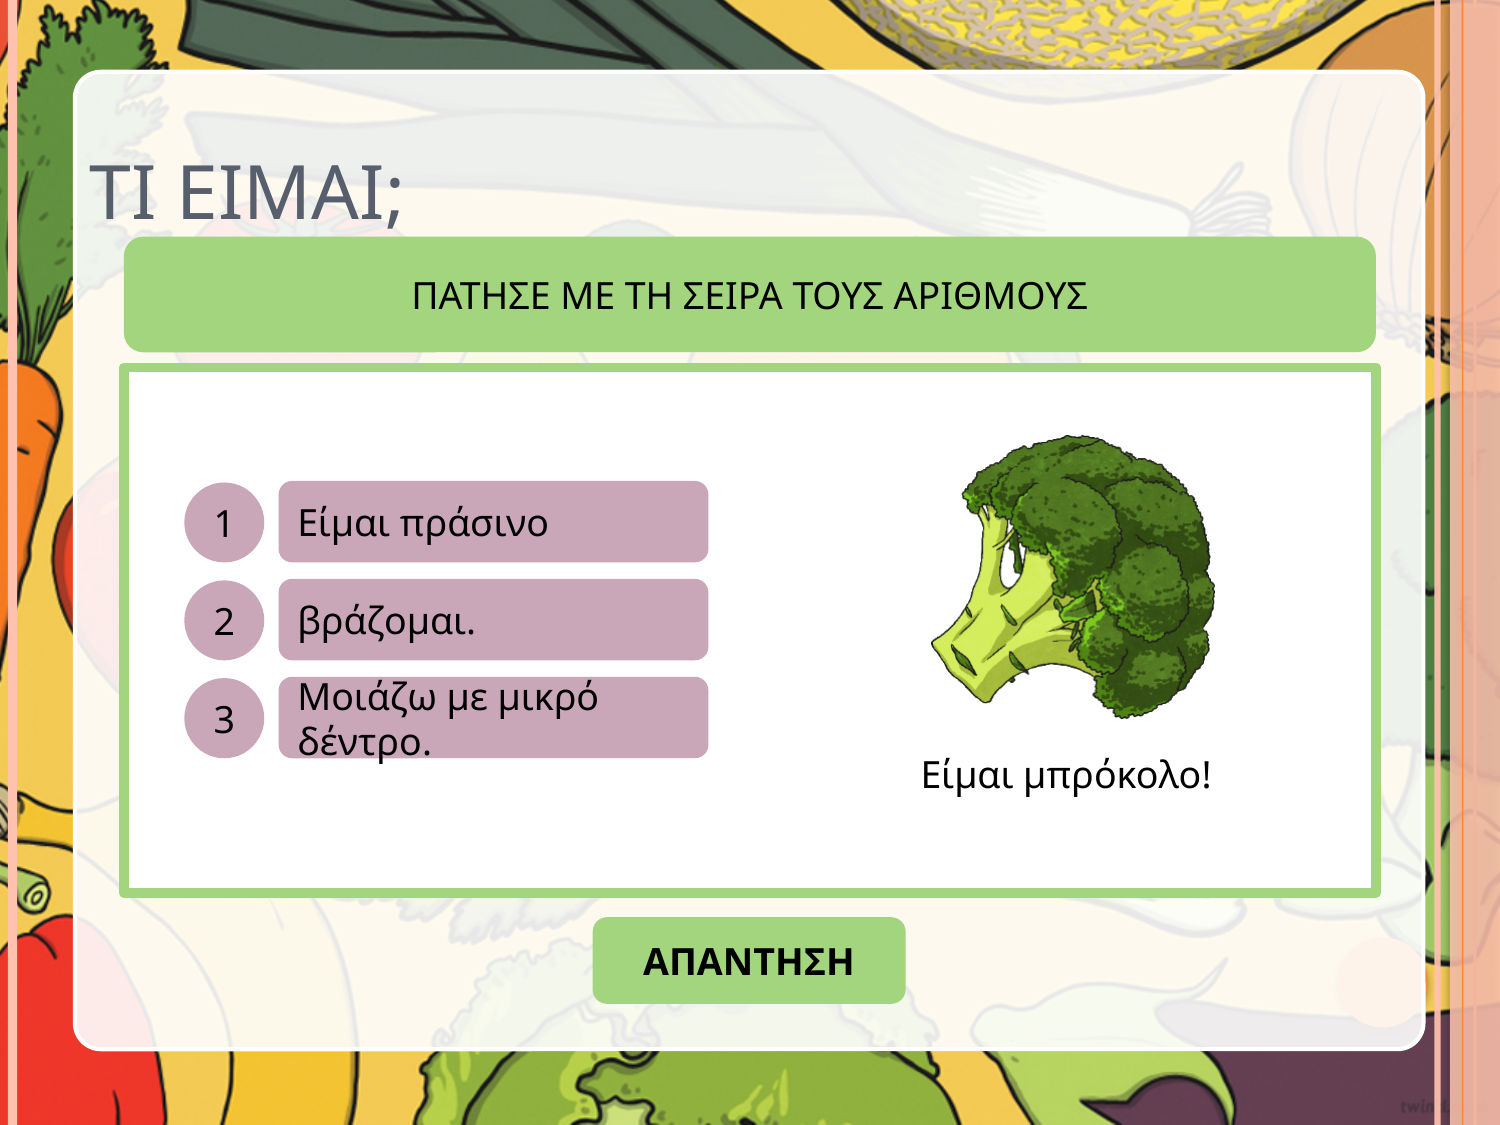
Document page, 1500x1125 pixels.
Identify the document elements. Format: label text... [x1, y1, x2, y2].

text_box [122, 365, 1378, 895]
title ΤΙ ΕΙΜΑΙ; [75, 78, 1424, 242]
text_box [1374, 1081, 1500, 1125]
text_box ΑΠΑΝΤΗΣΗ [590, 915, 908, 1006]
text_box 3 [182, 675, 267, 761]
text_box Μοιάζω με μικρό δέντρο. [276, 674, 711, 761]
picture [0, 0, 7, 1125]
text_box Είμαι πράσινο [276, 478, 711, 565]
picture [18, 0, 1434, 1125]
text_box 2 [182, 578, 267, 663]
text_box 1 [182, 480, 267, 565]
picture [1441, 0, 1449, 1081]
text_box ΠΑΤΗΣΕ ΜΕ ΤΗ ΣΕΙΡΑ ΤΟΥΣ ΑΡΙΘΜΟΥΣ [121, 234, 1379, 355]
text_box βράζομαι. [276, 576, 711, 663]
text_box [916, 434, 1216, 805]
